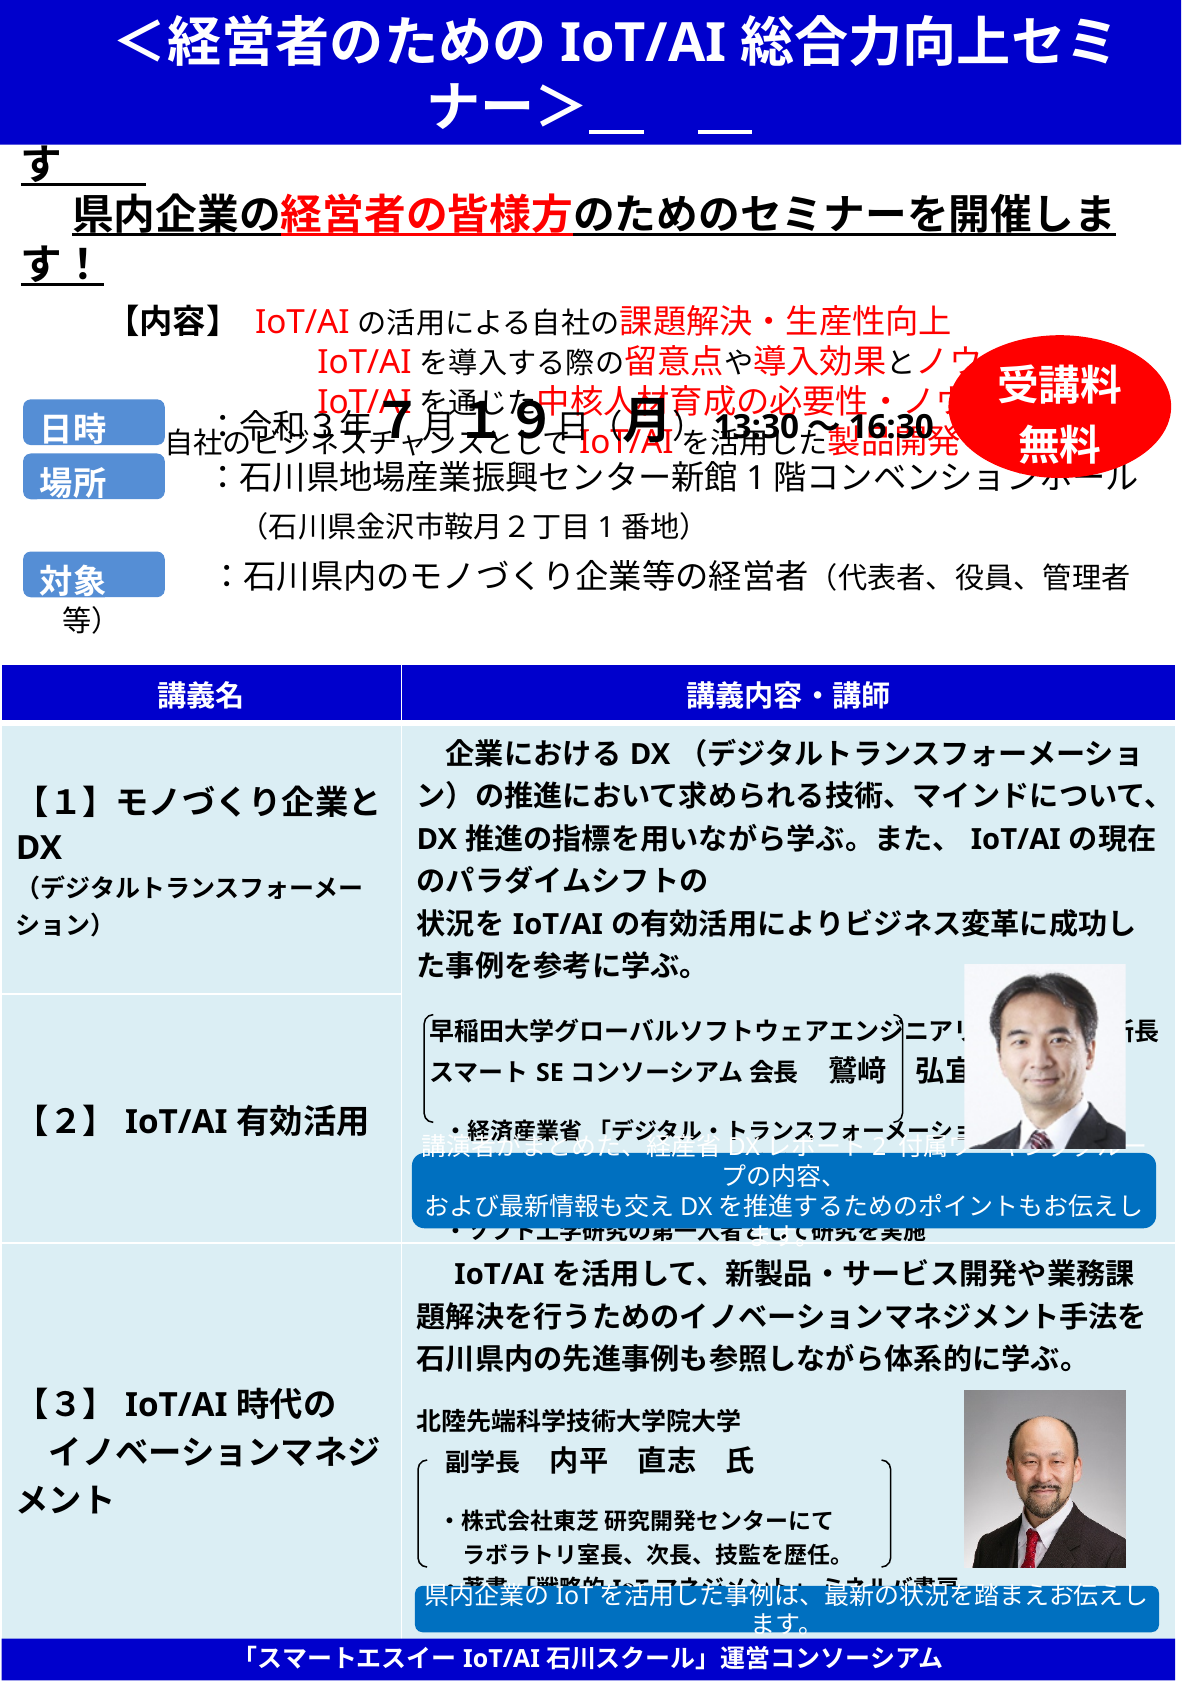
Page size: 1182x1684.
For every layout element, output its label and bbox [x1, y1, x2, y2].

picture [964, 1390, 1126, 1568]
picture [964, 964, 1126, 1149]
